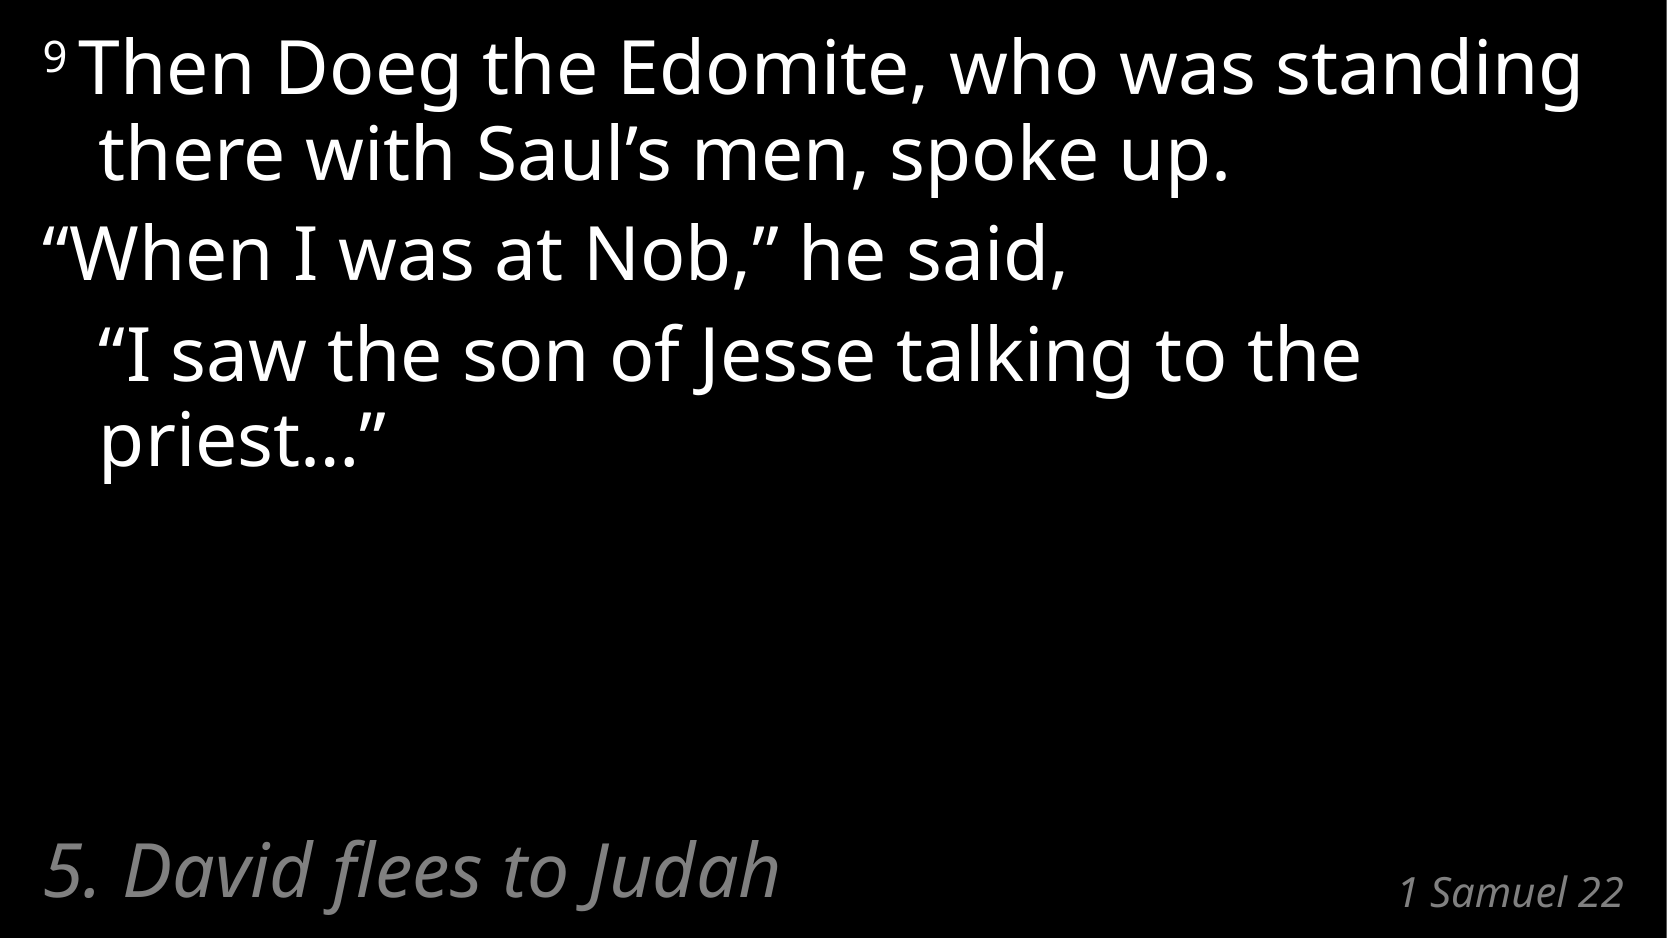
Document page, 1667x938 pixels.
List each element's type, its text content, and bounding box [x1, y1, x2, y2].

list 5. David flees to Judah [27, 833, 1247, 923]
title 1 Samuel 22 [1247, 833, 1640, 923]
list 9 Then Doeg the Edomite, who was standing there with Saul’s men, spoke up. “When I was at Nob,” he said, “I saw the son of Jesse talking to the priest…” [27, 18, 1640, 813]
